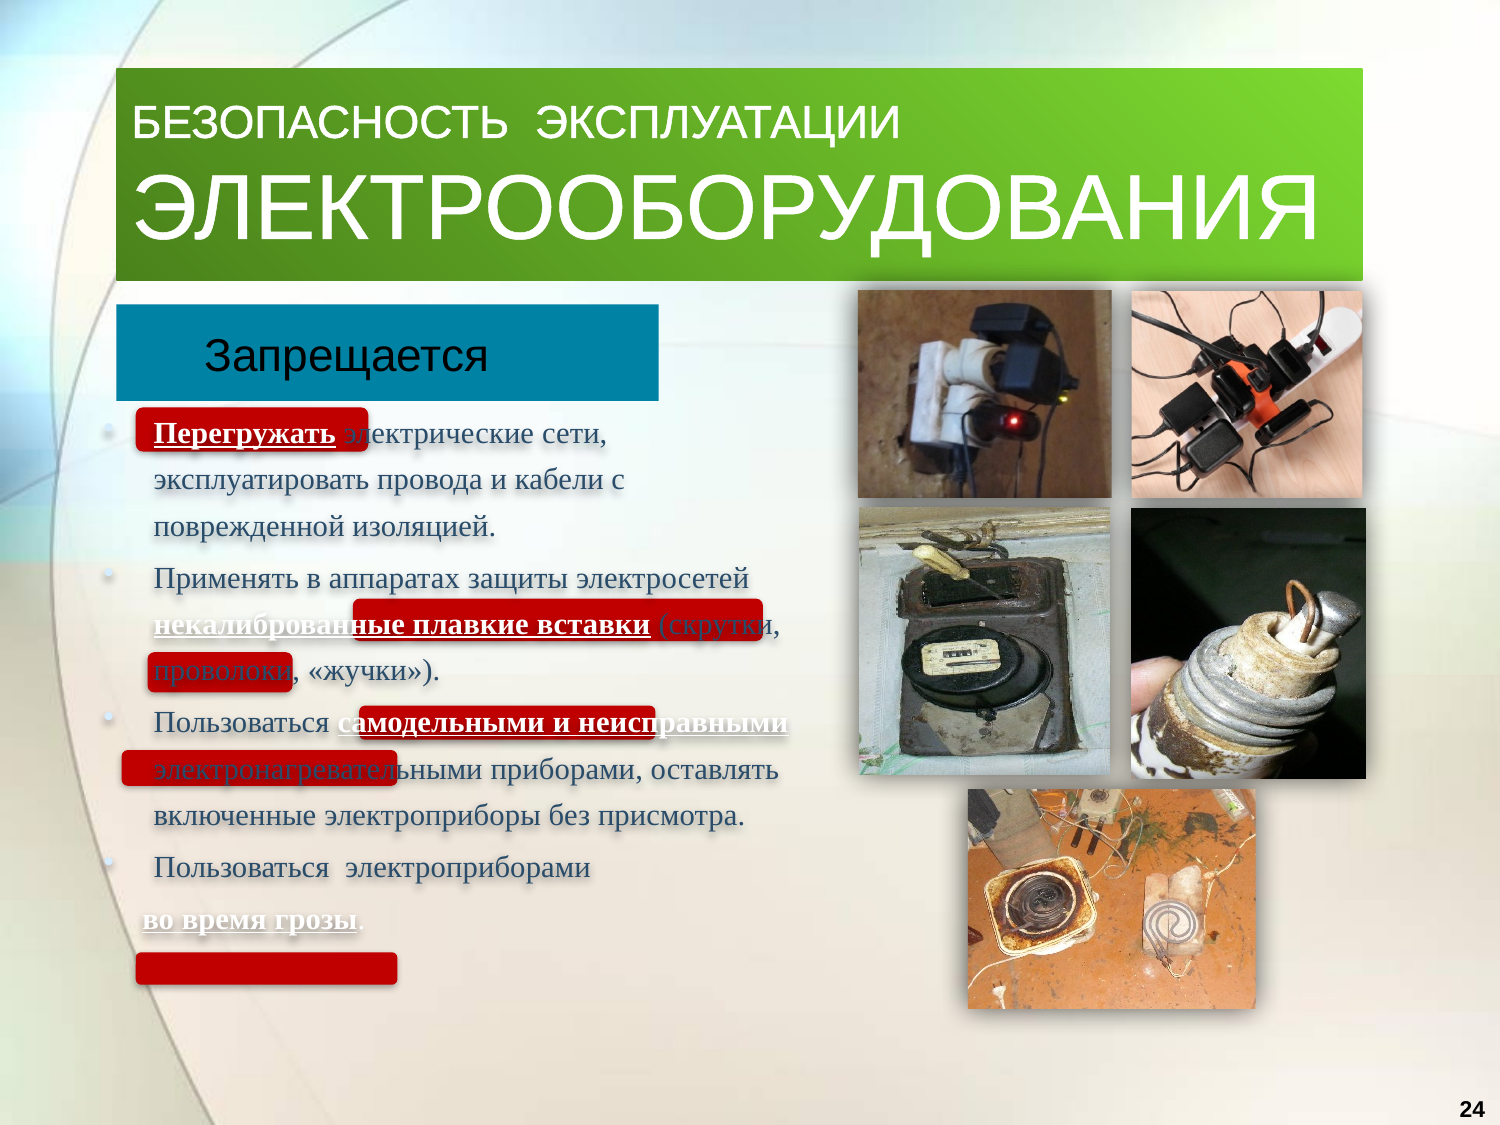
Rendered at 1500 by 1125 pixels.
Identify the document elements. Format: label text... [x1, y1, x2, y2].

text_box Запрещается [116, 304, 659, 396]
list Перегружать электрические сети, эксплуатировать провода и кабели с поврежденной изоляцией. Применять в аппаратах защиты электросетей некалиброванные плавкие вставки (скрутки, проволоки, «жучки»). Пользоваться самодельными и неисправными электронагревательными приборами, оставлять включенные электроприборы без присмотра. Пользоваться электроприборами во время грозы. [88, 396, 805, 997]
title БЕЗОПАСНОСТЬ ЭКСПЛУАТАЦИИ ЭЛЕКТРООБОРУДОВАНИЯ [116, 68, 1363, 281]
slide_number 24 [1187, 1087, 1500, 1125]
picture [0, 0, 1500, 1125]
